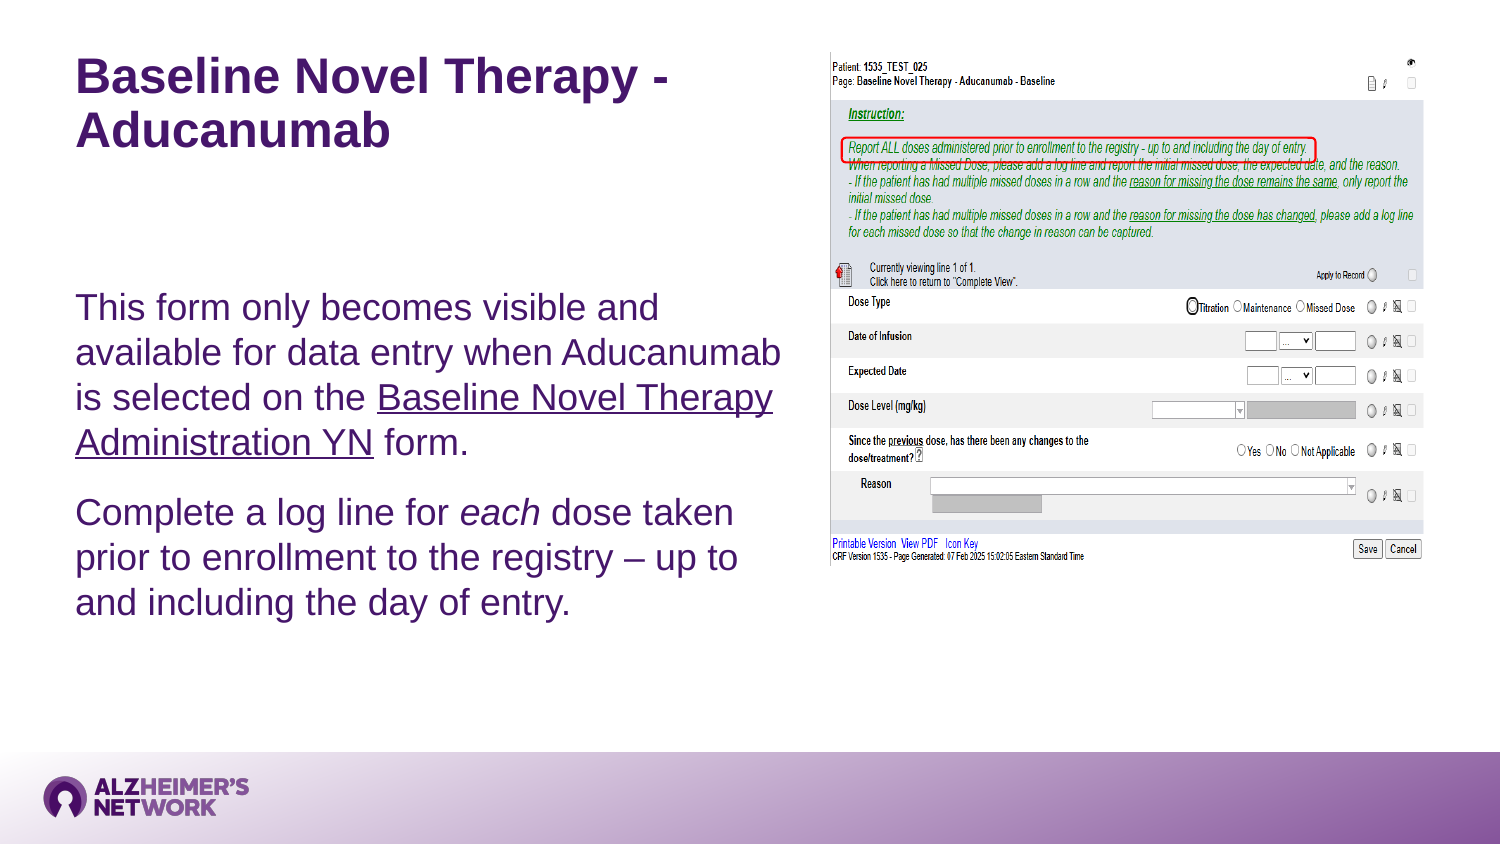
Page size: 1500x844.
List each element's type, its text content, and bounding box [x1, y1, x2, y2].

list Baseline Novel Therapy - Aducanumab [75, 50, 800, 199]
picture [829, 50, 1425, 712]
picture [35, 768, 258, 829]
list This form only becomes visible and available for data entry when Aducanumab is selected on the Baseline Novel Therapy Administration YN form. Complete a log line for each dose taken prior to enrollment to the registry – up to and including the day of entry. [75, 282, 800, 712]
